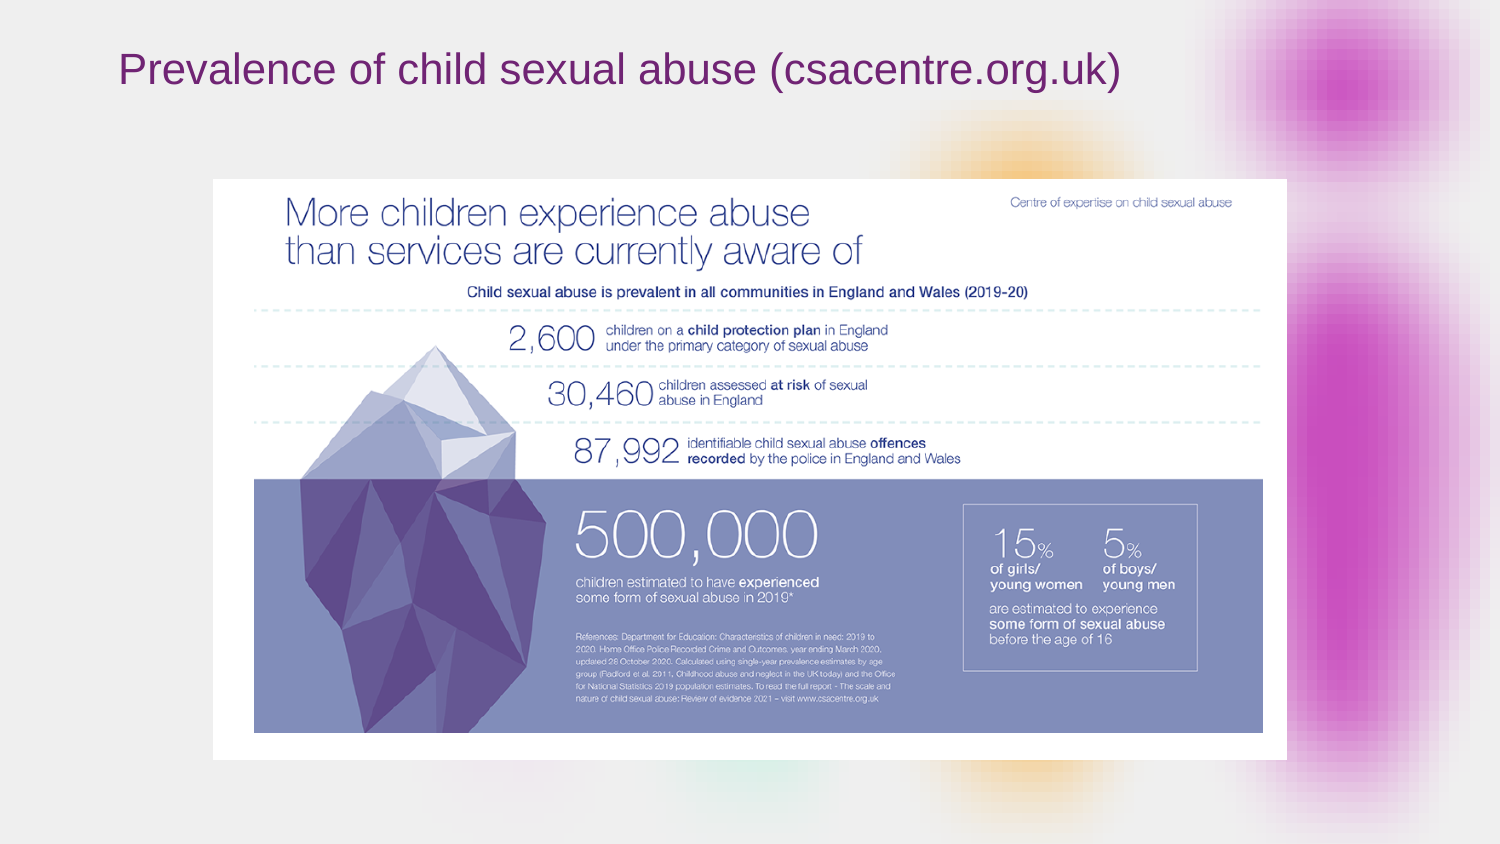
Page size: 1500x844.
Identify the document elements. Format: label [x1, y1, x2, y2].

list [213, 179, 1287, 760]
picture [0, 0, 1500, 844]
